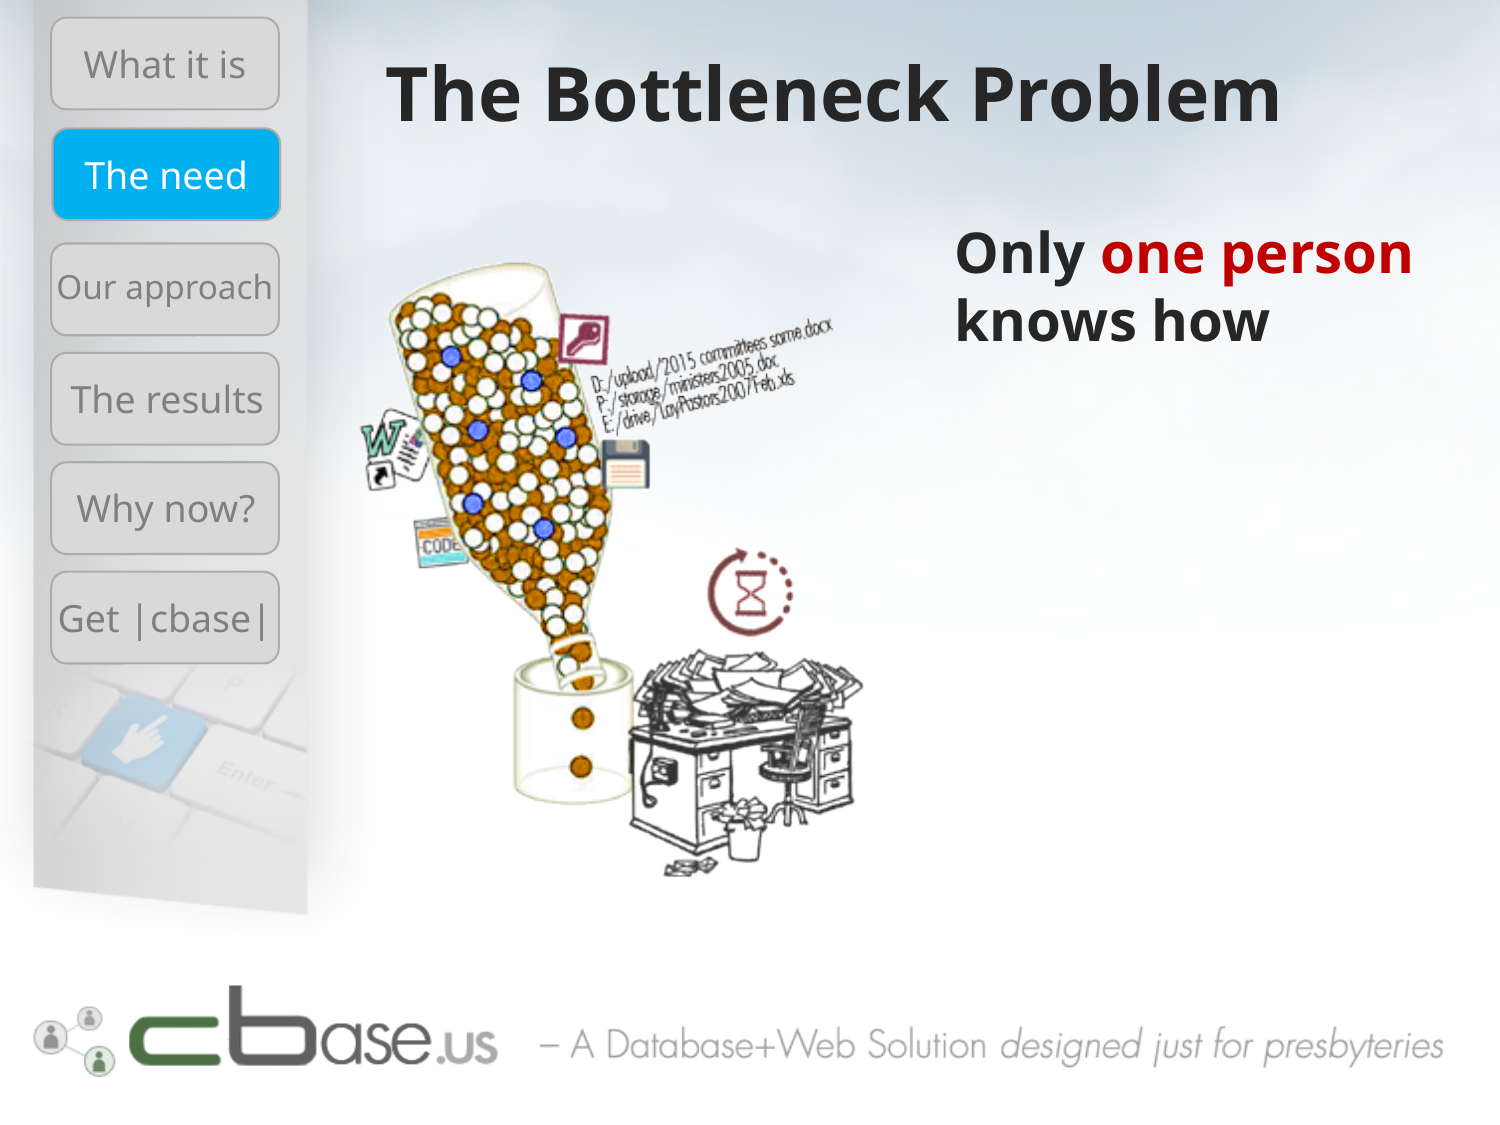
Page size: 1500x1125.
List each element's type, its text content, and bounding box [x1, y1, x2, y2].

text_box [50, 242, 280, 259]
text_box [50, 570, 280, 587]
text_box [50, 648, 280, 665]
text_box Get |cbase| [42, 587, 287, 648]
text_box [50, 16, 280, 111]
text_box The results [55, 368, 279, 429]
text_box [51, 127, 282, 222]
text_box Only one person knows how [1003, 209, 1500, 911]
text_box The Bottleneck Problem [286, 39, 1383, 141]
text_box [50, 461, 280, 556]
picture [0, 0, 1500, 1125]
text_box The need [69, 145, 263, 205]
text_box [50, 314, 280, 337]
text_box What it is [68, 33, 262, 93]
text_box [50, 351, 280, 446]
text_box Our approach [41, 259, 289, 314]
text_box Why now? [61, 477, 271, 538]
